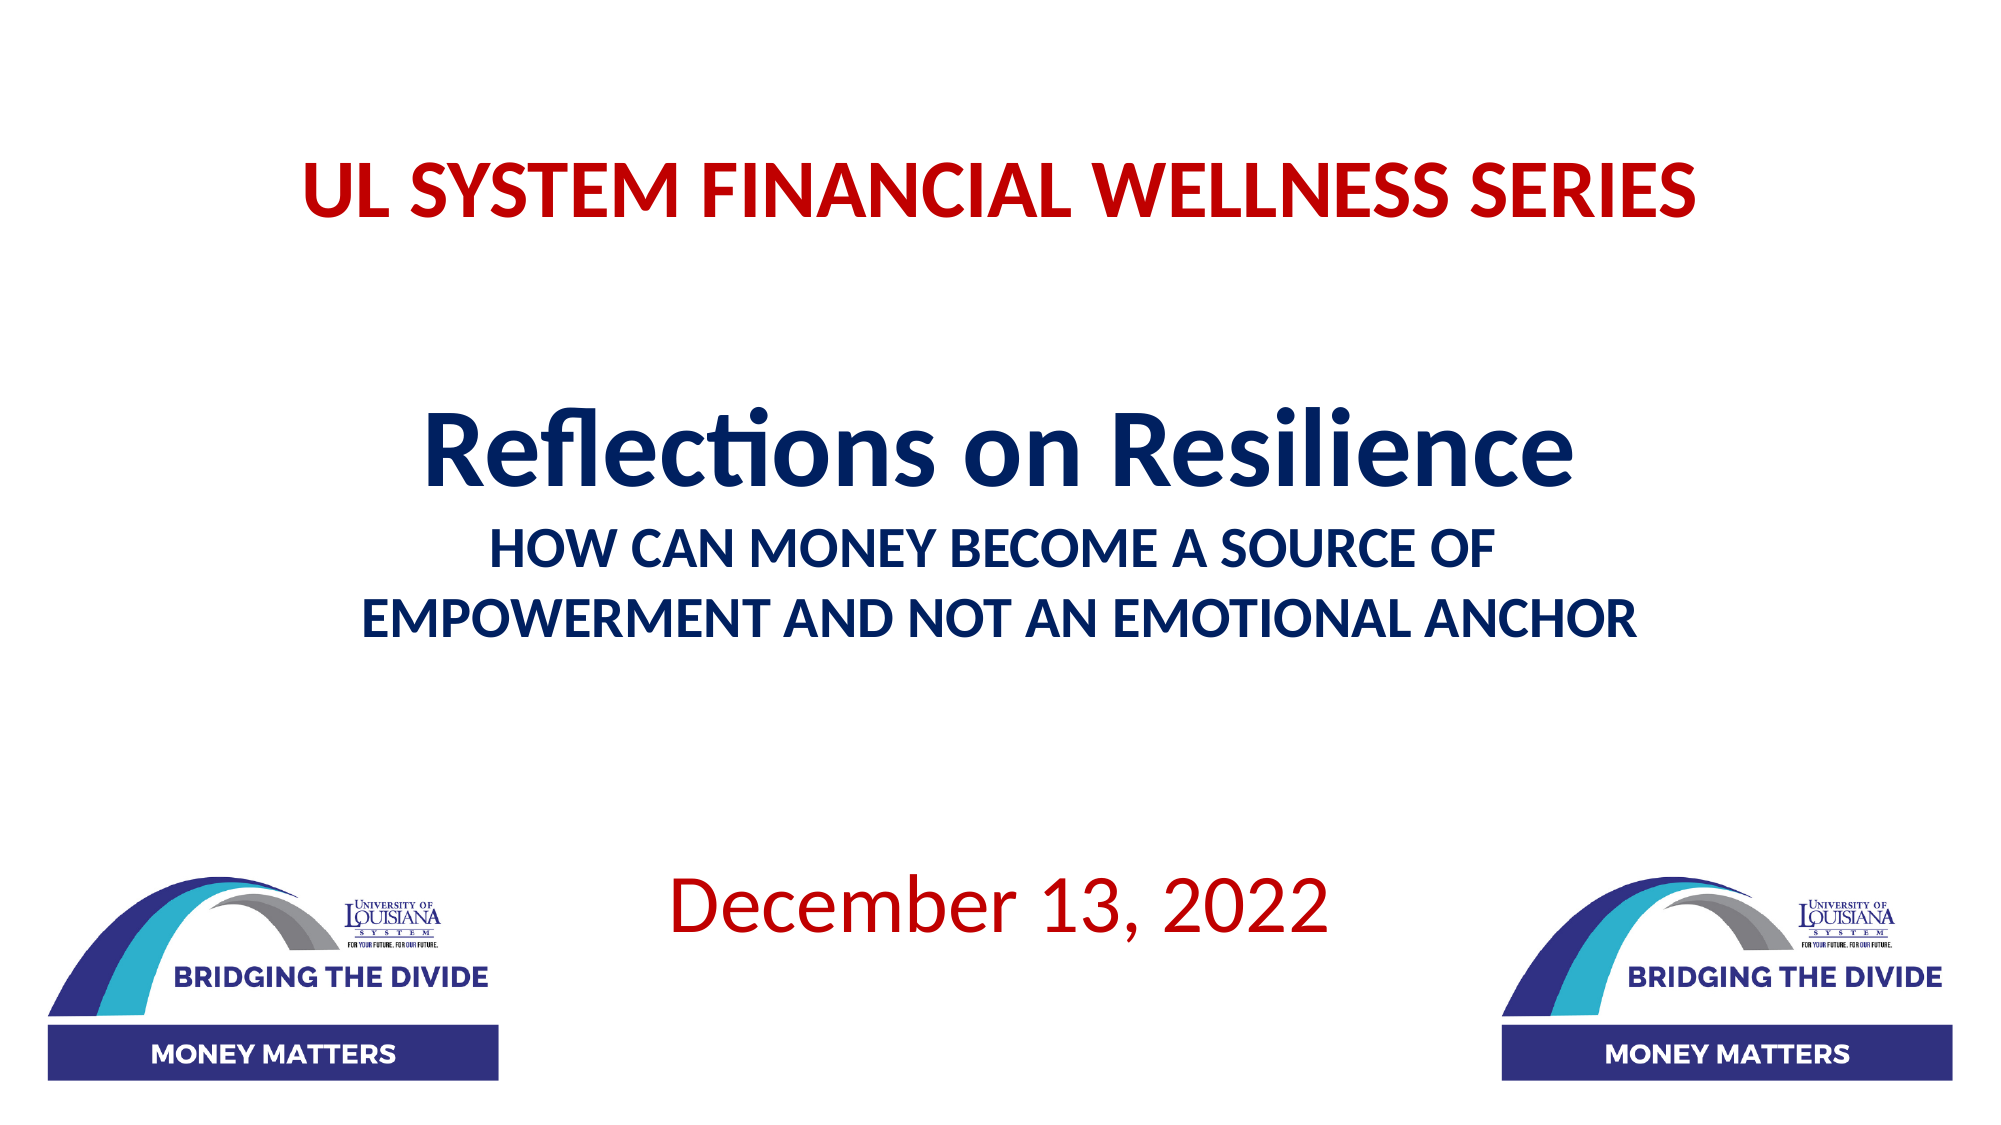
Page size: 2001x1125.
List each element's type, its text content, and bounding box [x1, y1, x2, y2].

picture [18, 851, 528, 1107]
picture [1472, 851, 1982, 1107]
text_box UL SYSTEM FINANCIAL WELLNESS SERIES Reflections on Resilience How Can Money Become a Source of Empowerment and not an Emotional Anchor December 13, 2022 [0, 127, 2000, 957]
